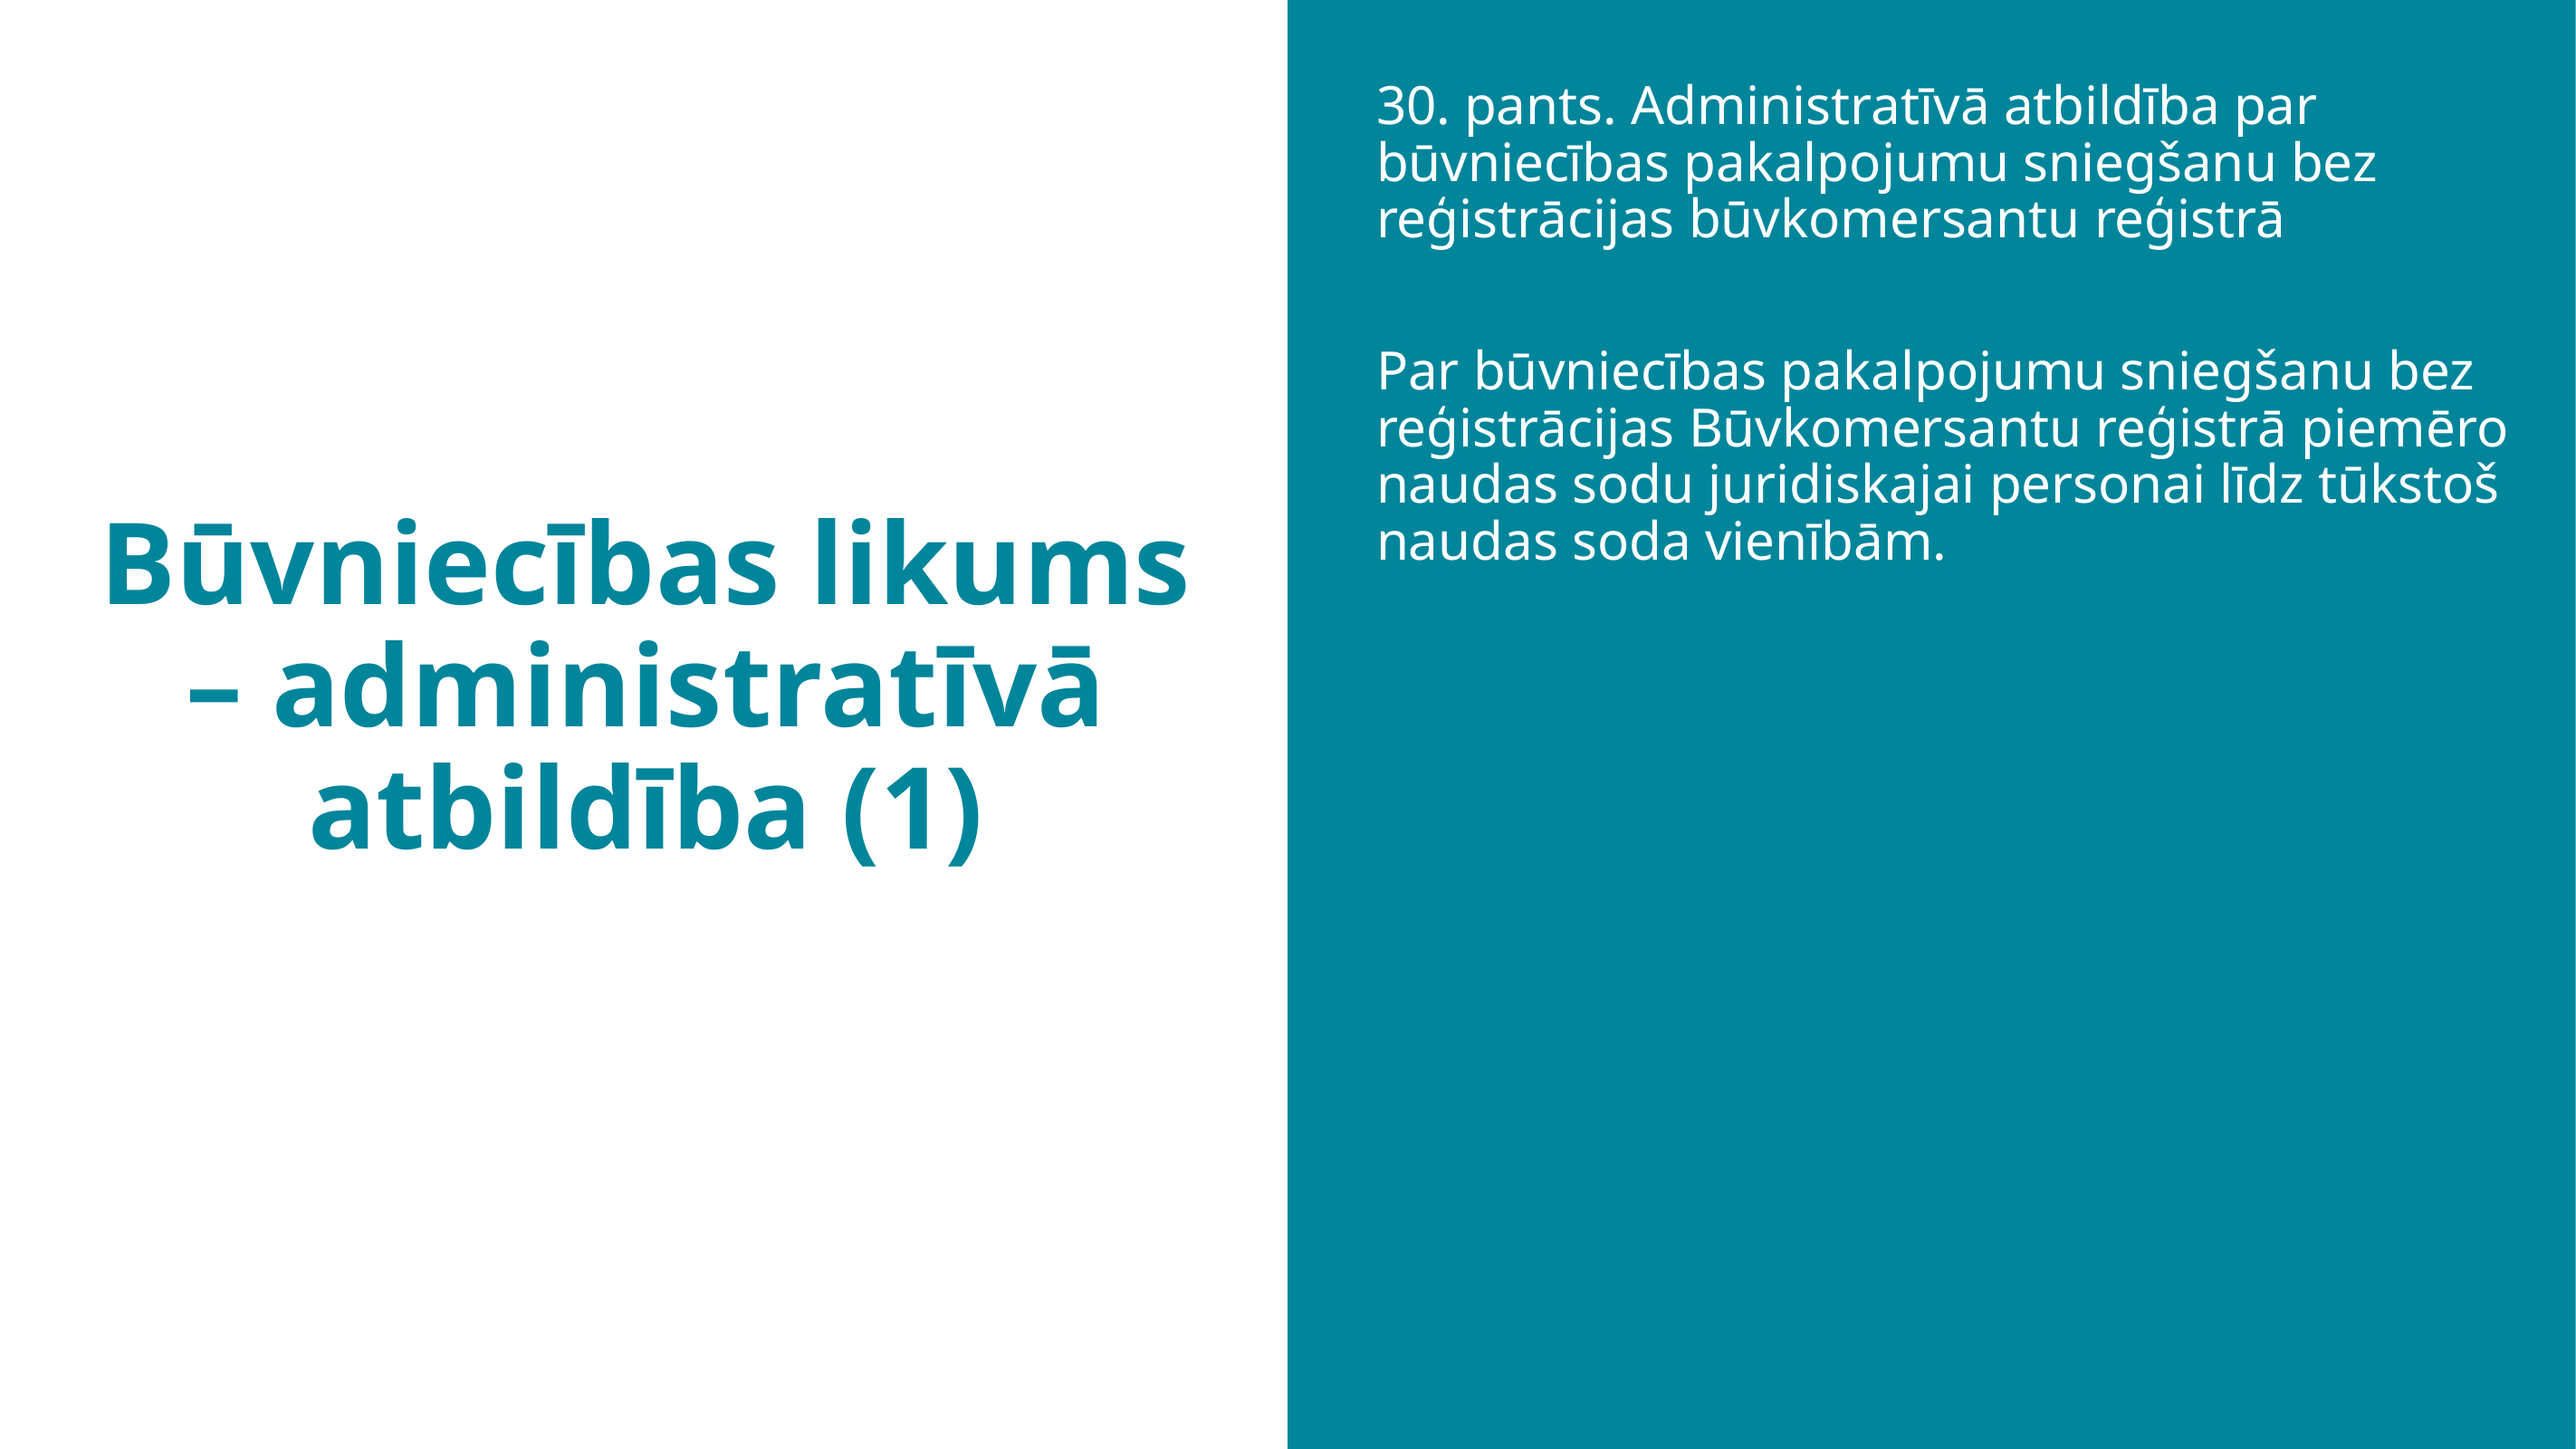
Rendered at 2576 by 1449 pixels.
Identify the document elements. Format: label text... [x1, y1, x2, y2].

list 30. pants. Administratīvā atbildība par būvniecības pakalpojumu sniegšanu bez reģistrācijas būvkomersantu reģistrā Par būvniecības pakalpojumu sniegšanu bez reģistrācijas Būvkomersantu reģistrā piemēro naudas sodu juridiskajai personai līdz tūkstoš naudas soda vienībām. [1362, 72, 2576, 1308]
list Būvniecības likums – administratīvā atbildība (1) [68, 72, 1224, 1308]
